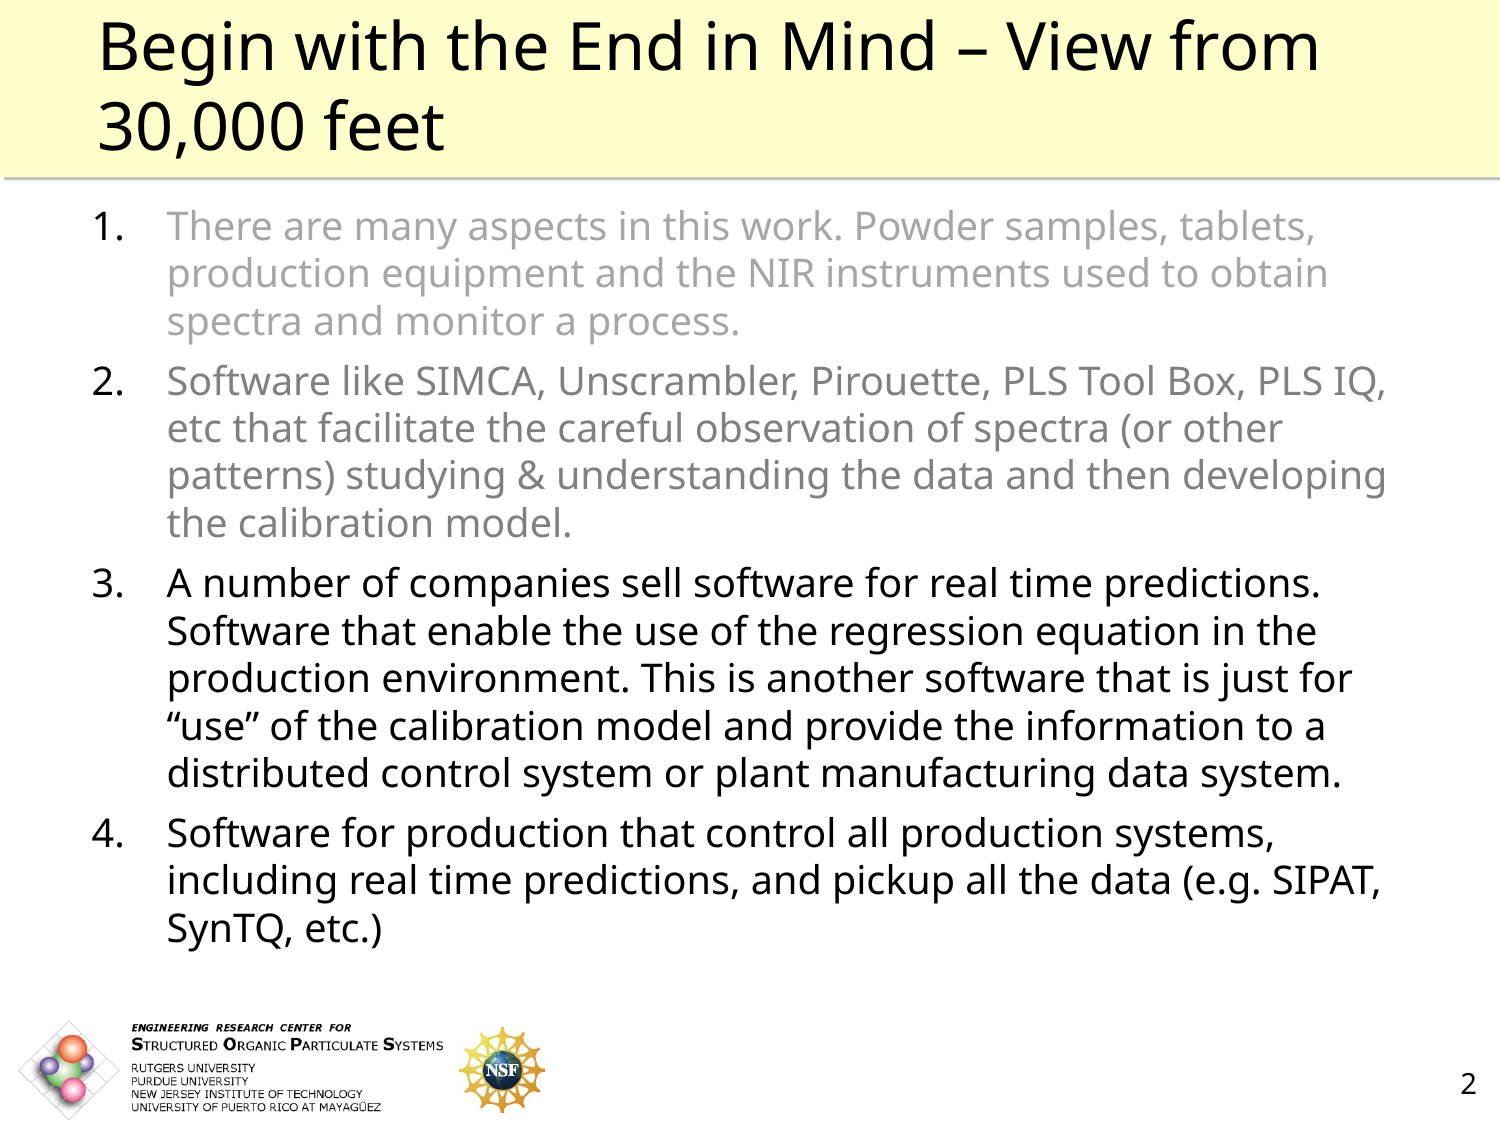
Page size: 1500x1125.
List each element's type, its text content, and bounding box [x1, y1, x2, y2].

picture [459, 1027, 545, 1113]
picture [14, 1016, 449, 1125]
list There are many aspects in this work. Powder samples, tablets, production equipment and the NIR instruments used to obtain spectra and monitor a process. Software like SIMCA, Unscrambler, Pirouette, PLS Tool Box, PLS IQ, etc that facilitate the careful observation of spectra (or other patterns) studying & understanding the data and then developing the calibration model. A number of companies sell software for real time predictions. Software that enable the use of the regression equation in the production environment. This is another software that is just for “use” of the calibration model and provide the information to a distributed control system or plant manufacturing data system. Software for production that control all production systems, including real time predictions, and pickup all the data (e.g. SIPAT, SynTQ, etc.) [76, 192, 1436, 1018]
title Begin with the End in Mind – View from 30,000 feet [81, 8, 1500, 161]
